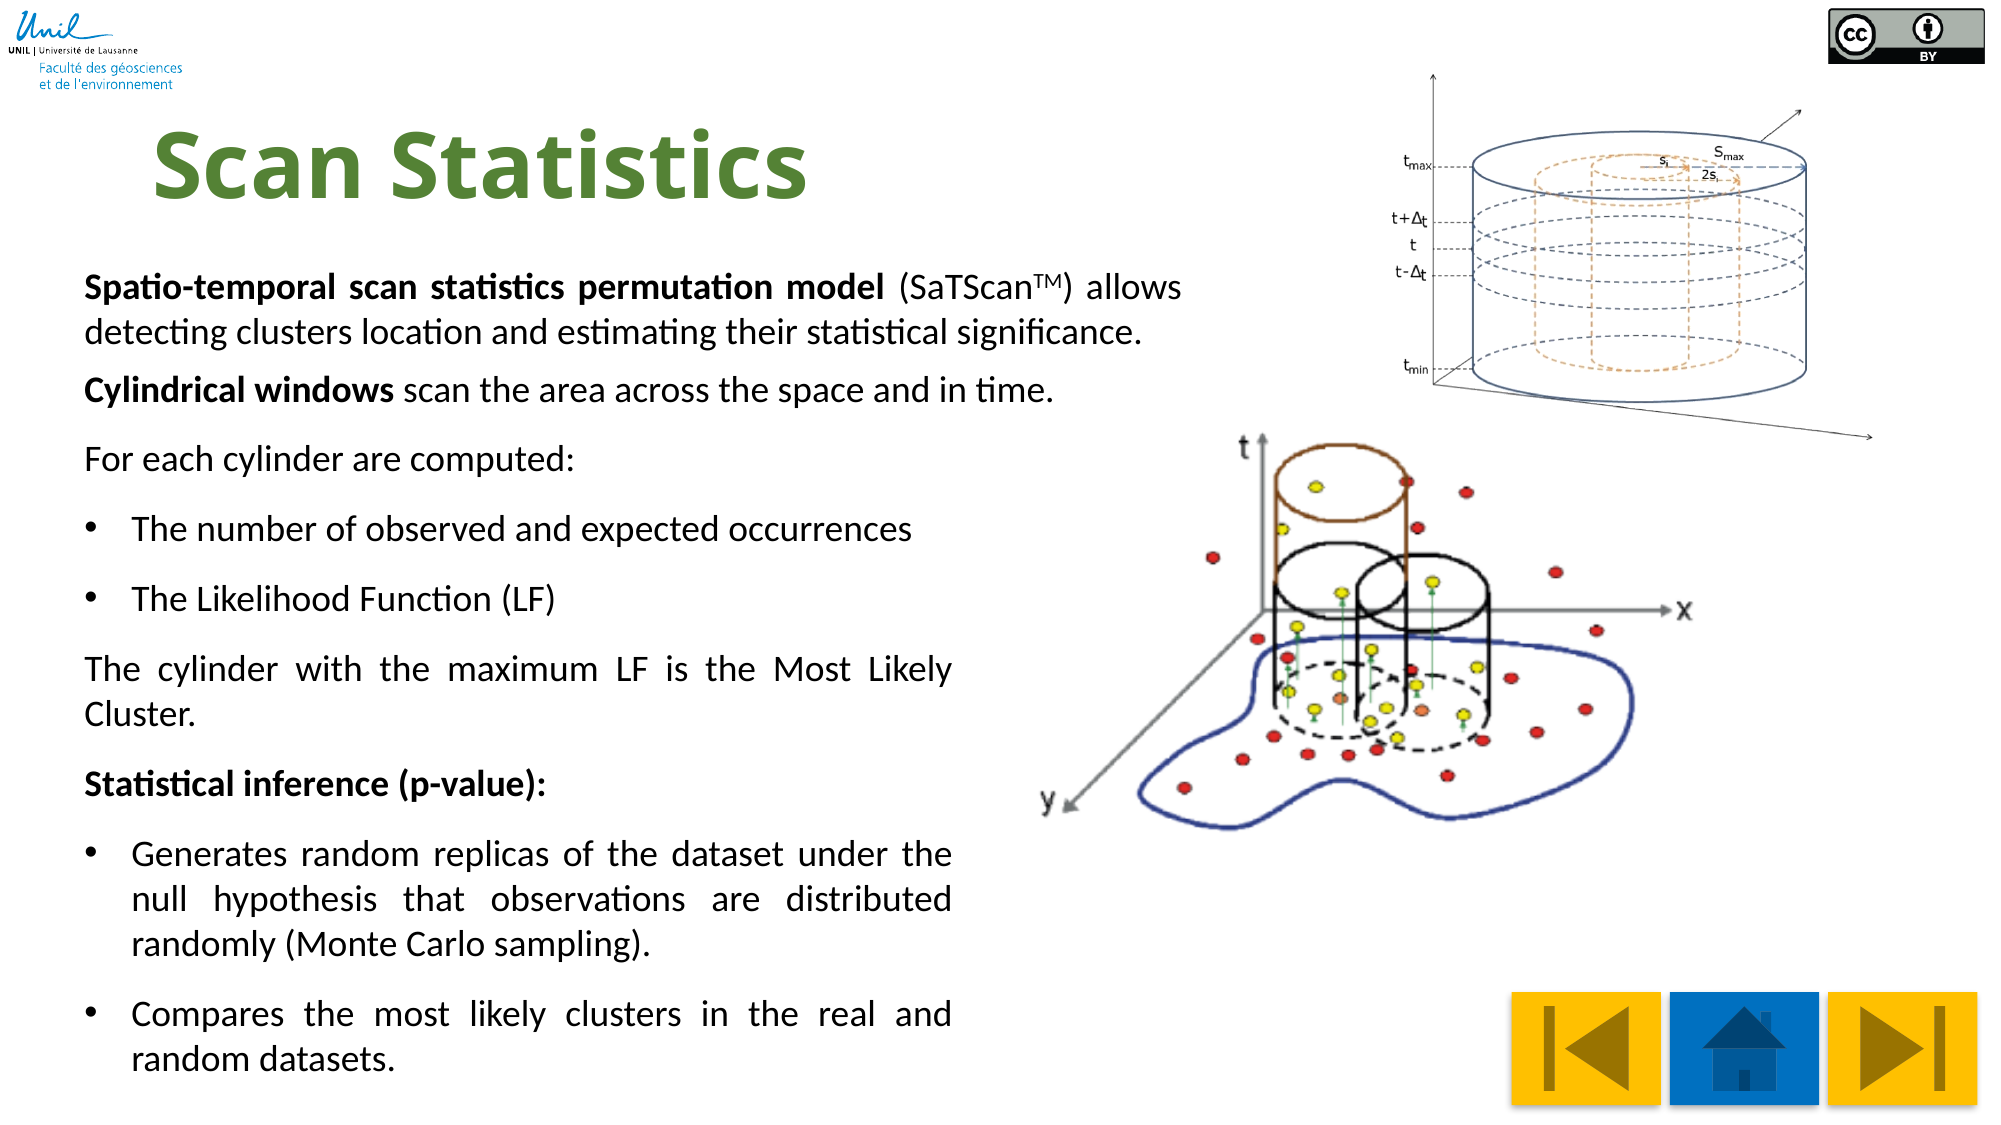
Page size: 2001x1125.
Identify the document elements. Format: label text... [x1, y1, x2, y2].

text_box For each cylinder are computed: The number of observed and expected occurrences The Likelihood Function (LF) The cylinder with the maximum LF is the Most Likely Cluster. Statistical inference (p-value): Generates random replicas of the dataset under the null hypothesis that observations are distributed randomly (Monte Carlo sampling). Compares the most likely clusters in the real and random datasets. [69, 426, 969, 1087]
text_box [1827, 991, 1978, 1106]
text_box [1669, 991, 1820, 1106]
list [1028, 418, 1707, 842]
picture [1355, 8, 1985, 445]
text_box [1511, 991, 1662, 1106]
title Scan Statistics [137, 59, 1355, 278]
picture [8, 10, 185, 97]
text_box Spatio-temporal scan statistics permutation model (SaTScanTM) allows detecting clusters location and estimating their statistical significance. Cylindrical windows scan the area across the space and in time. [69, 254, 1197, 417]
